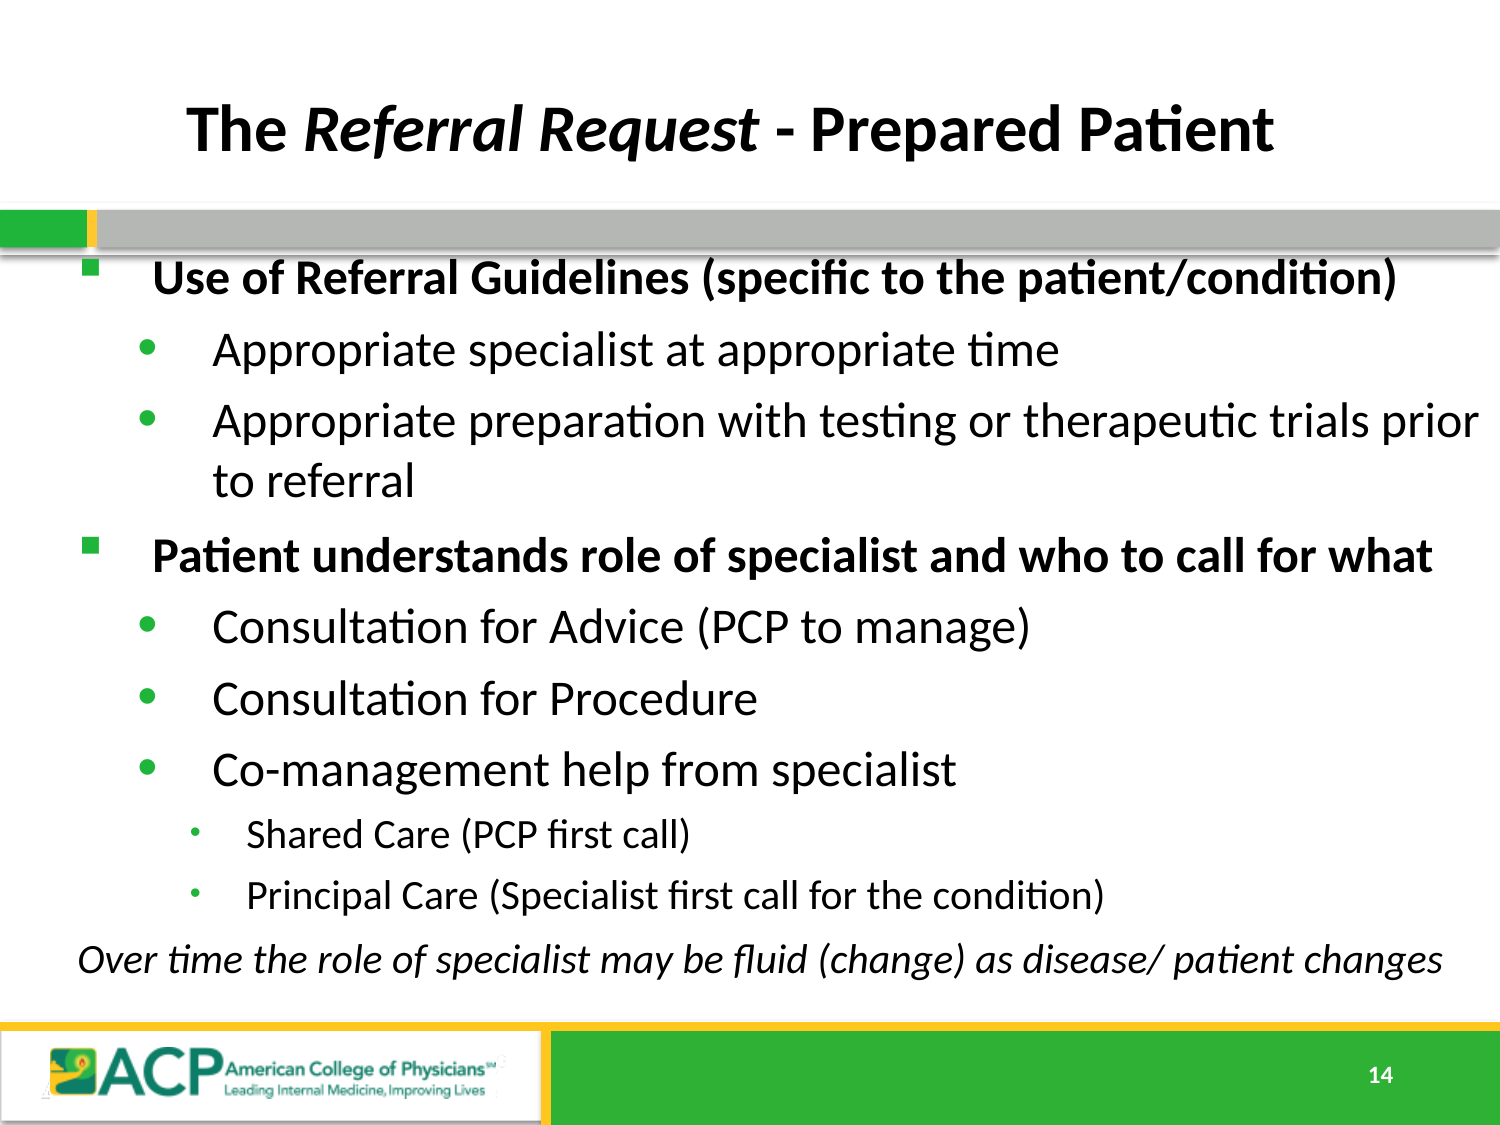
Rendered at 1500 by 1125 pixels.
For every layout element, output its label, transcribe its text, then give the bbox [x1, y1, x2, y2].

title The Referral Request - Prepared Patient [75, 62, 1388, 188]
list Use of Referral Guidelines (specific to the patient/condition) Appropriate specialist at appropriate time Appropriate preparation with testing or therapeutic trials prior to referral Patient understands role of specialist and who to call for what Consultation for Advice (PCP to manage) Consultation for Procedure Co-management help from specialist Shared Care (PCP first call) Principal Care (Specialist first call for the condition) Over time the role of specialist may be fluid (change) as disease/ patient changes [62, 237, 1500, 1000]
picture [50, 1047, 496, 1099]
